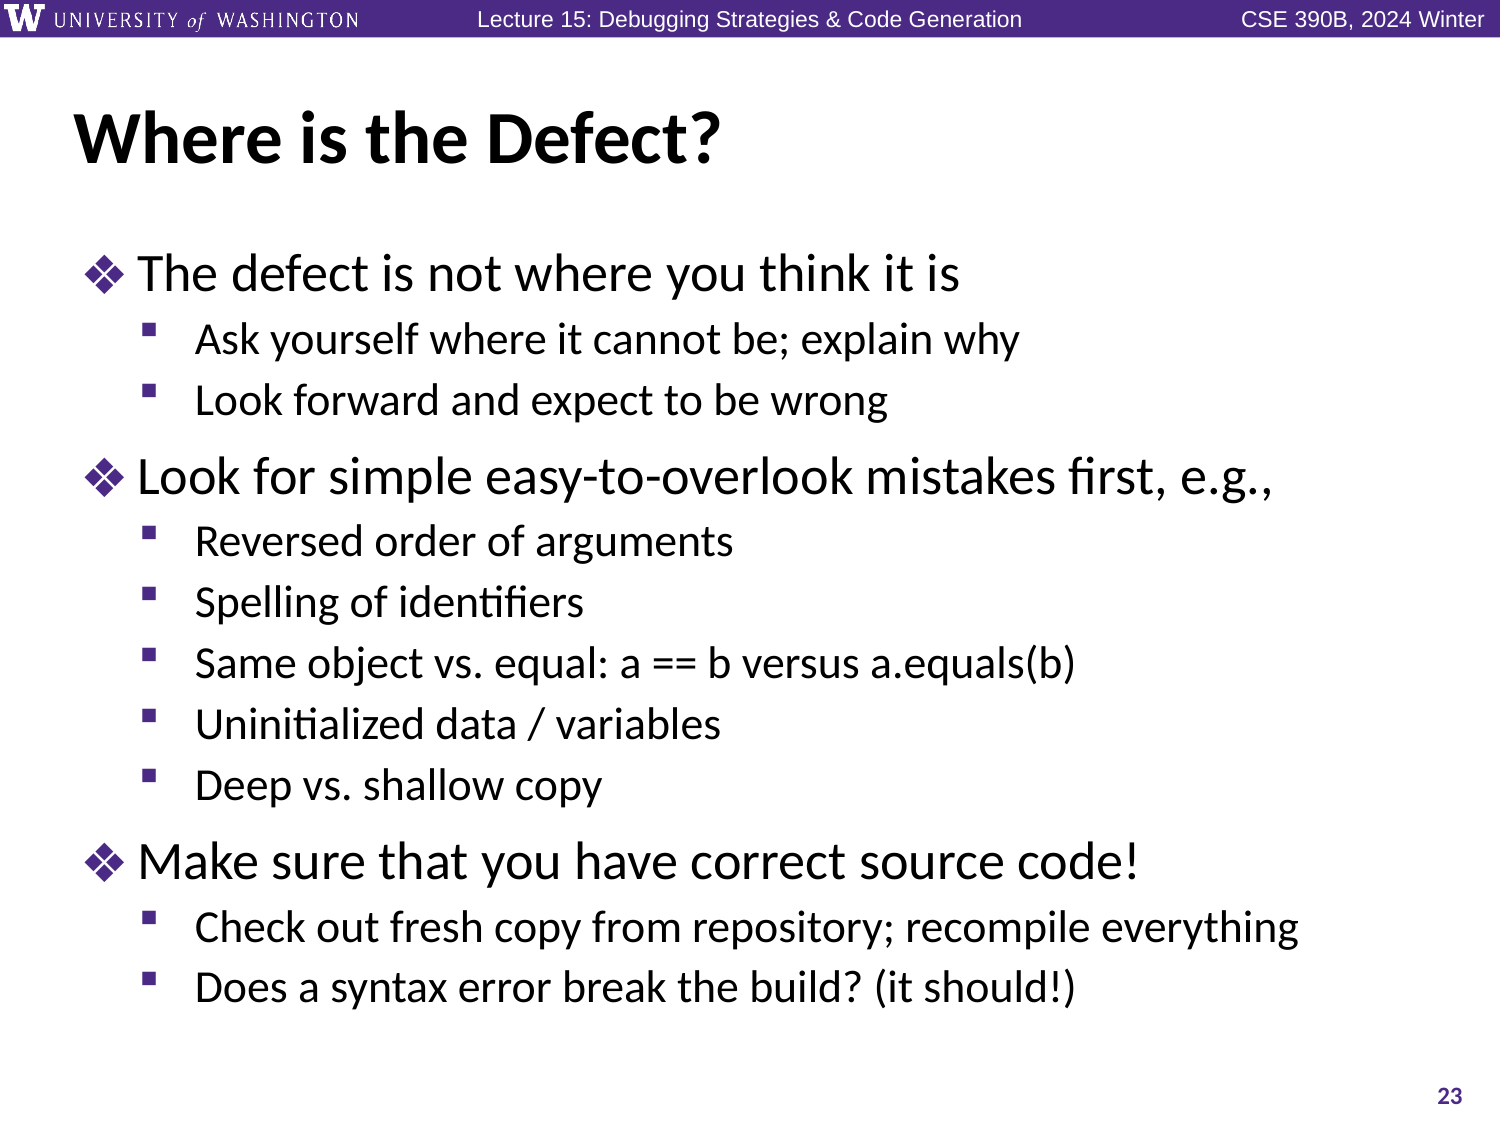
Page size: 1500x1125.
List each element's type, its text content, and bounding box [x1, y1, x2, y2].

list The defect is not where you think it is Ask yourself where it cannot be; explain why Look forward and expect to be wrong Look for simple easy-to-overlook mistakes first, e.g., Reversed order of arguments Spelling of identifiers Same object vs. equal: a == b versus a.equals(b) Uninitialized data / variables Deep vs. shallow copy Make sure that you have correct source code! Check out fresh copy from repository; recompile everything Does a syntax error break the build? (it should!) [65, 223, 1438, 1040]
picture [4, 4, 358, 32]
title Where is the Defect? [58, 71, 1438, 197]
slide_number 23 [1400, 1065, 1500, 1125]
